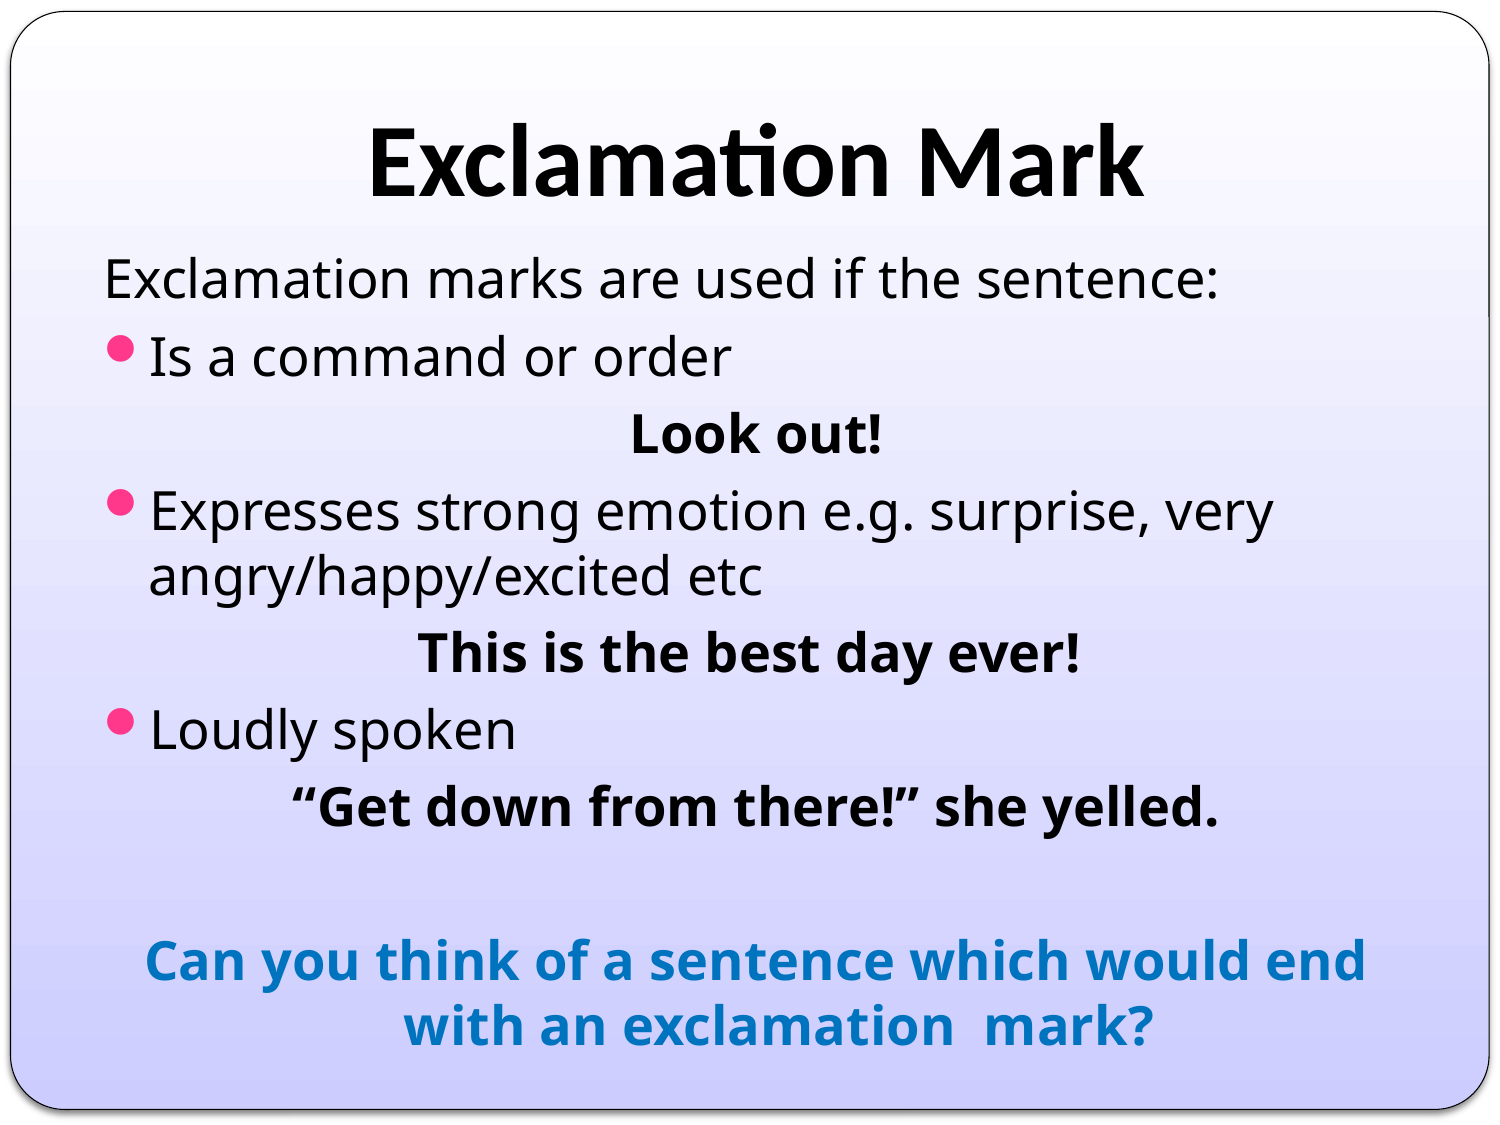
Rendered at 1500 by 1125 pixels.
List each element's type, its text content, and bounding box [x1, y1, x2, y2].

title Exclamation Mark [88, 45, 1425, 233]
list Exclamation marks are used if the sentence: Is a command or order Look out! Expresses strong emotion e.g. surprise, very angry/happy/excited etc This is the best day ever! Loudly spoken “Get down from there!” she yelled. Can you think of a sentence which would end with an exclamation mark? [88, 237, 1425, 988]
